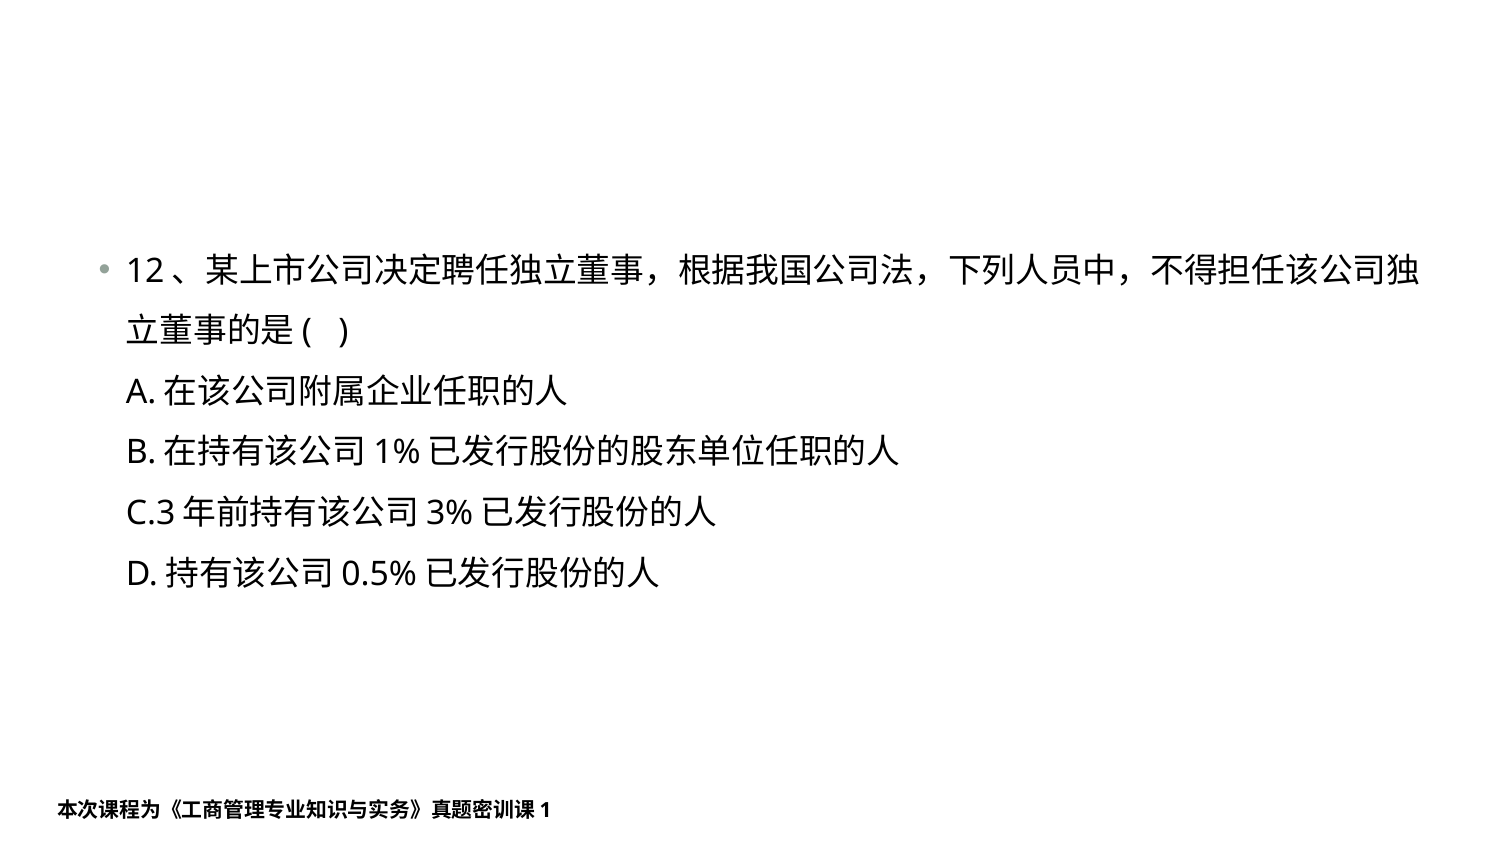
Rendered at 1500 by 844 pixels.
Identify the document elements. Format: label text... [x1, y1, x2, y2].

list 12、某上市公司决定聘任独立董事，根据我国公司法，下列人员中，不得担任该公司独立董事的是( ) A.在该公司附属企业任职的人 B.在持有该公司1%已发行股份的股东单位任职的人 C.3年前持有该公司3%已发行股份的人 D.持有该公司0.5%已发行股份的人 [69, 152, 1455, 795]
